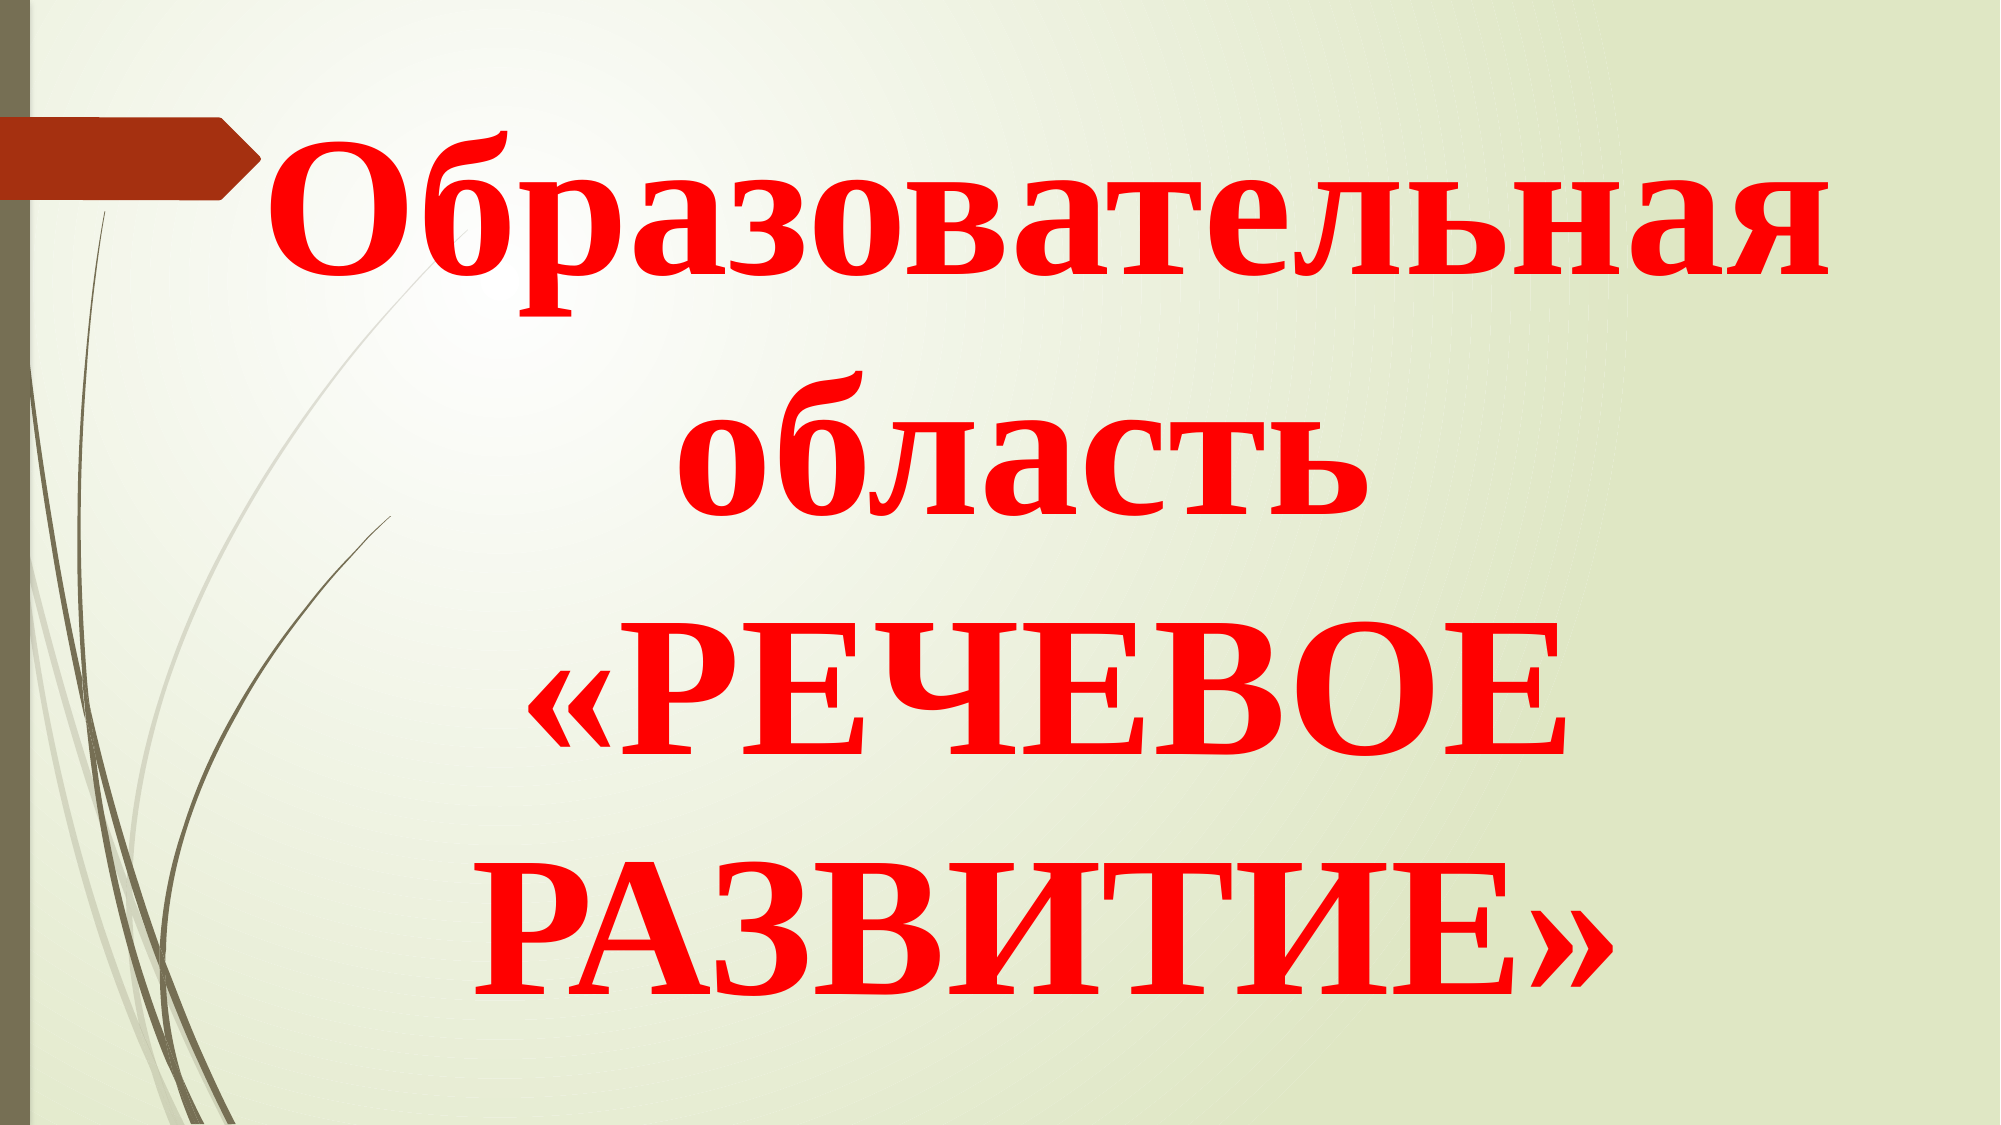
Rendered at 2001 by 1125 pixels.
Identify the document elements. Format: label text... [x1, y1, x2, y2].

title Образовательная область «РЕЧЕВОЕ РАЗВИТИЕ» [127, 67, 1968, 1021]
